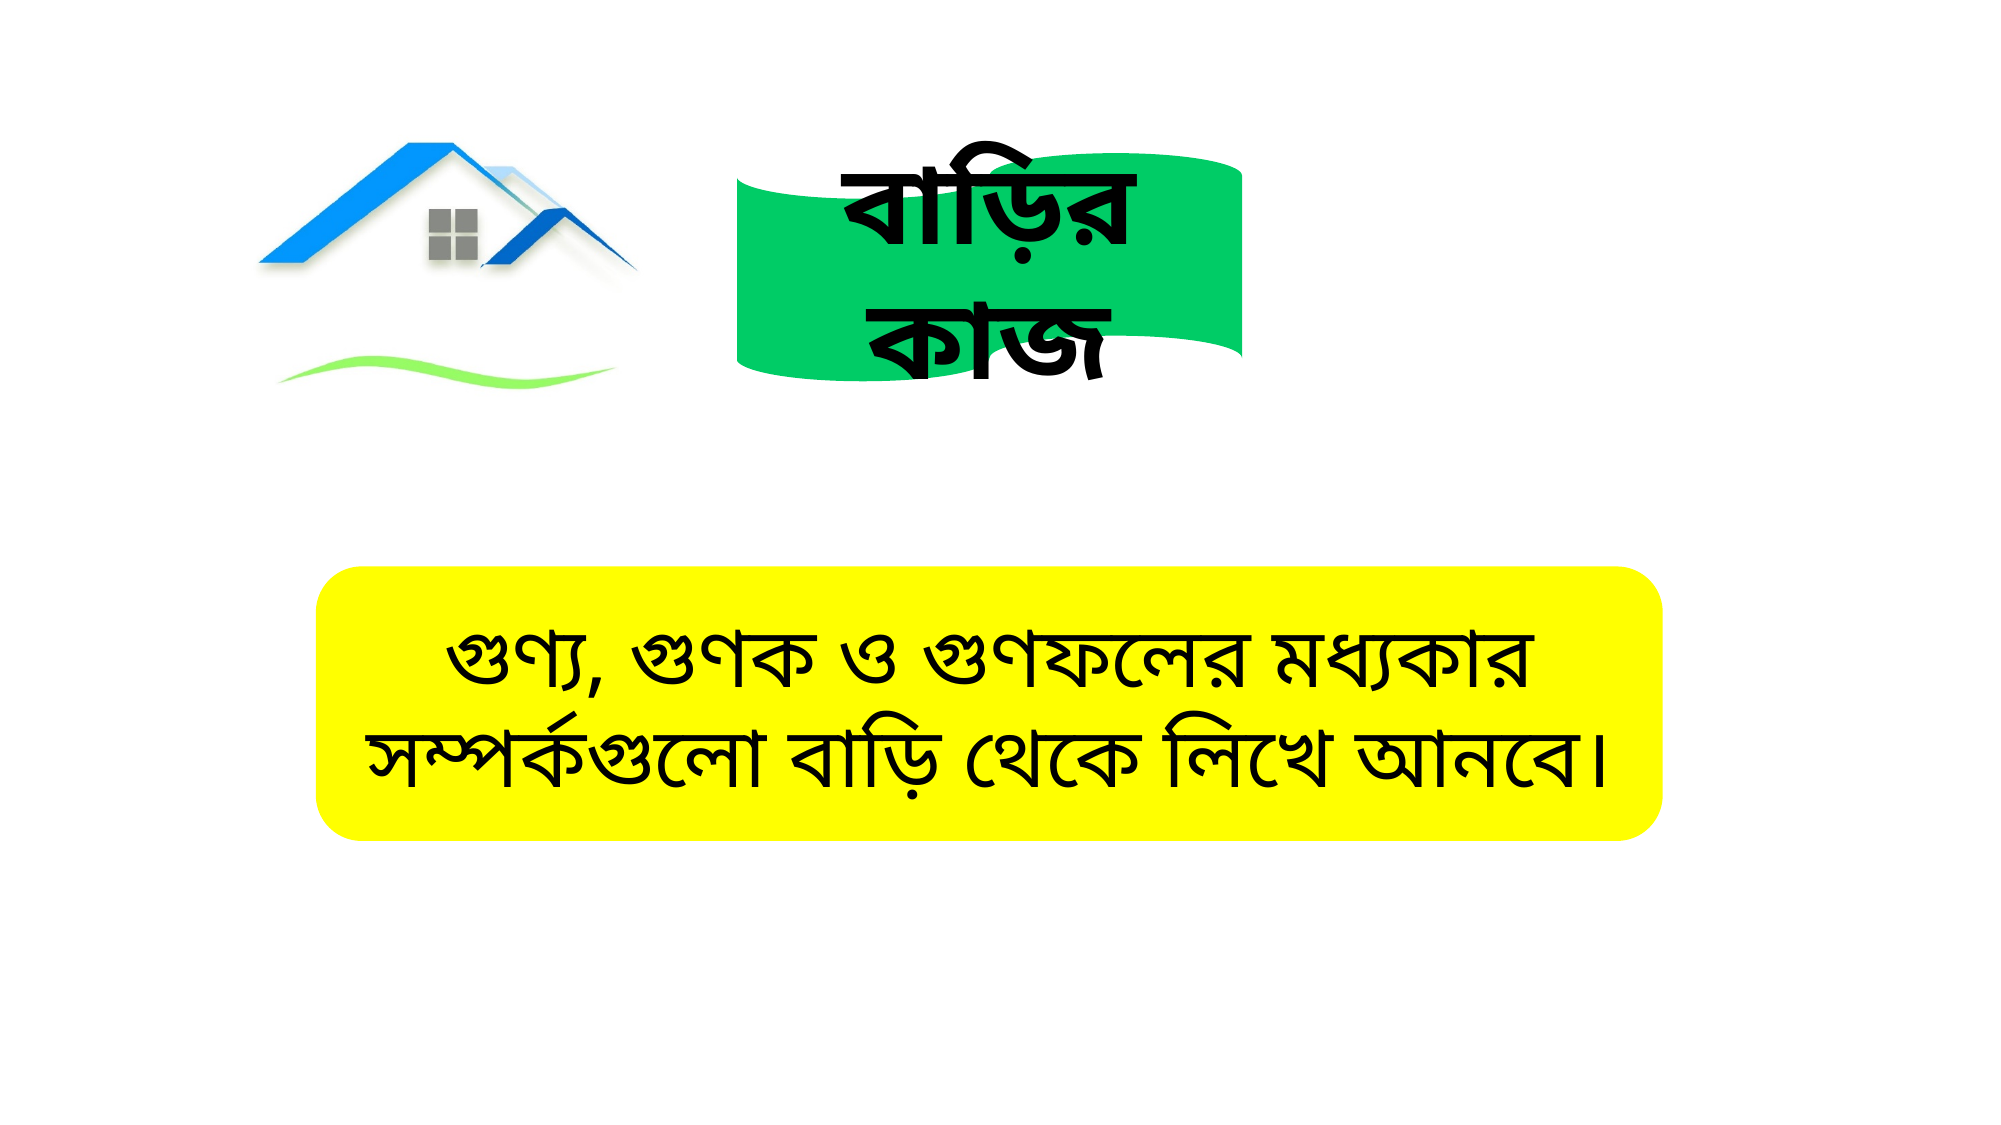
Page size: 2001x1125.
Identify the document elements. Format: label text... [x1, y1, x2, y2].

text_box বাড়ির কাজ [737, 151, 1244, 383]
text_box গুণ্য, গুণক ও গুণফলের মধ্যকার সম্পর্কগুলো বাড়ি থেকে লিখে আনবে। [314, 565, 1664, 843]
picture [179, 80, 737, 499]
